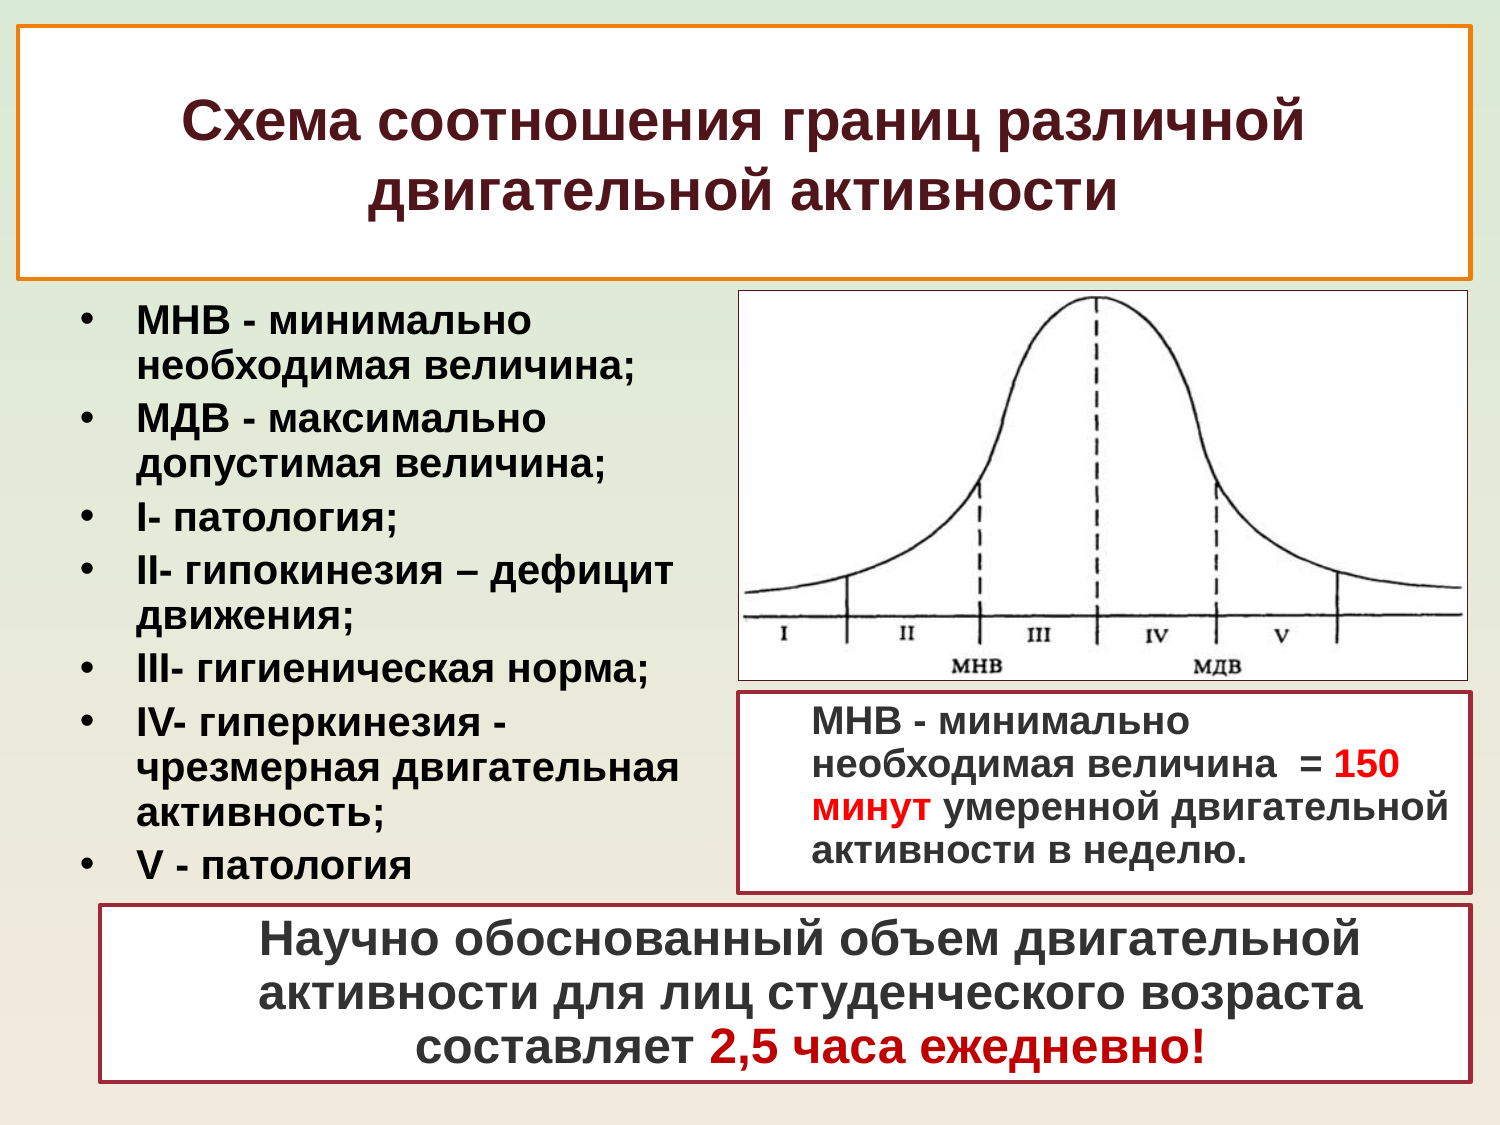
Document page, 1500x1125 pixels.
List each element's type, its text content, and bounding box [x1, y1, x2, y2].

title Схема соотношения границ различной двигательной активности [16, 24, 1473, 281]
text_box МНB - минимально необходимая величина = 150 минут умеренной двигательной активности в неделю. [736, 690, 1473, 895]
list МНB - минимально необходимая величина; МДВ - максимально допустимая величина; I- патология; II- гипокинезия – дефицит движения; III- гигиеническая норма; IV- гиперкинезия - чрезмерная двигательная активность; V - патология [64, 290, 717, 947]
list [737, 290, 1468, 681]
text_box Научно обоснованный объем двигательной активности для лиц студенческого возраста составляет 2,5 часа ежедневно! [98, 903, 1473, 1084]
